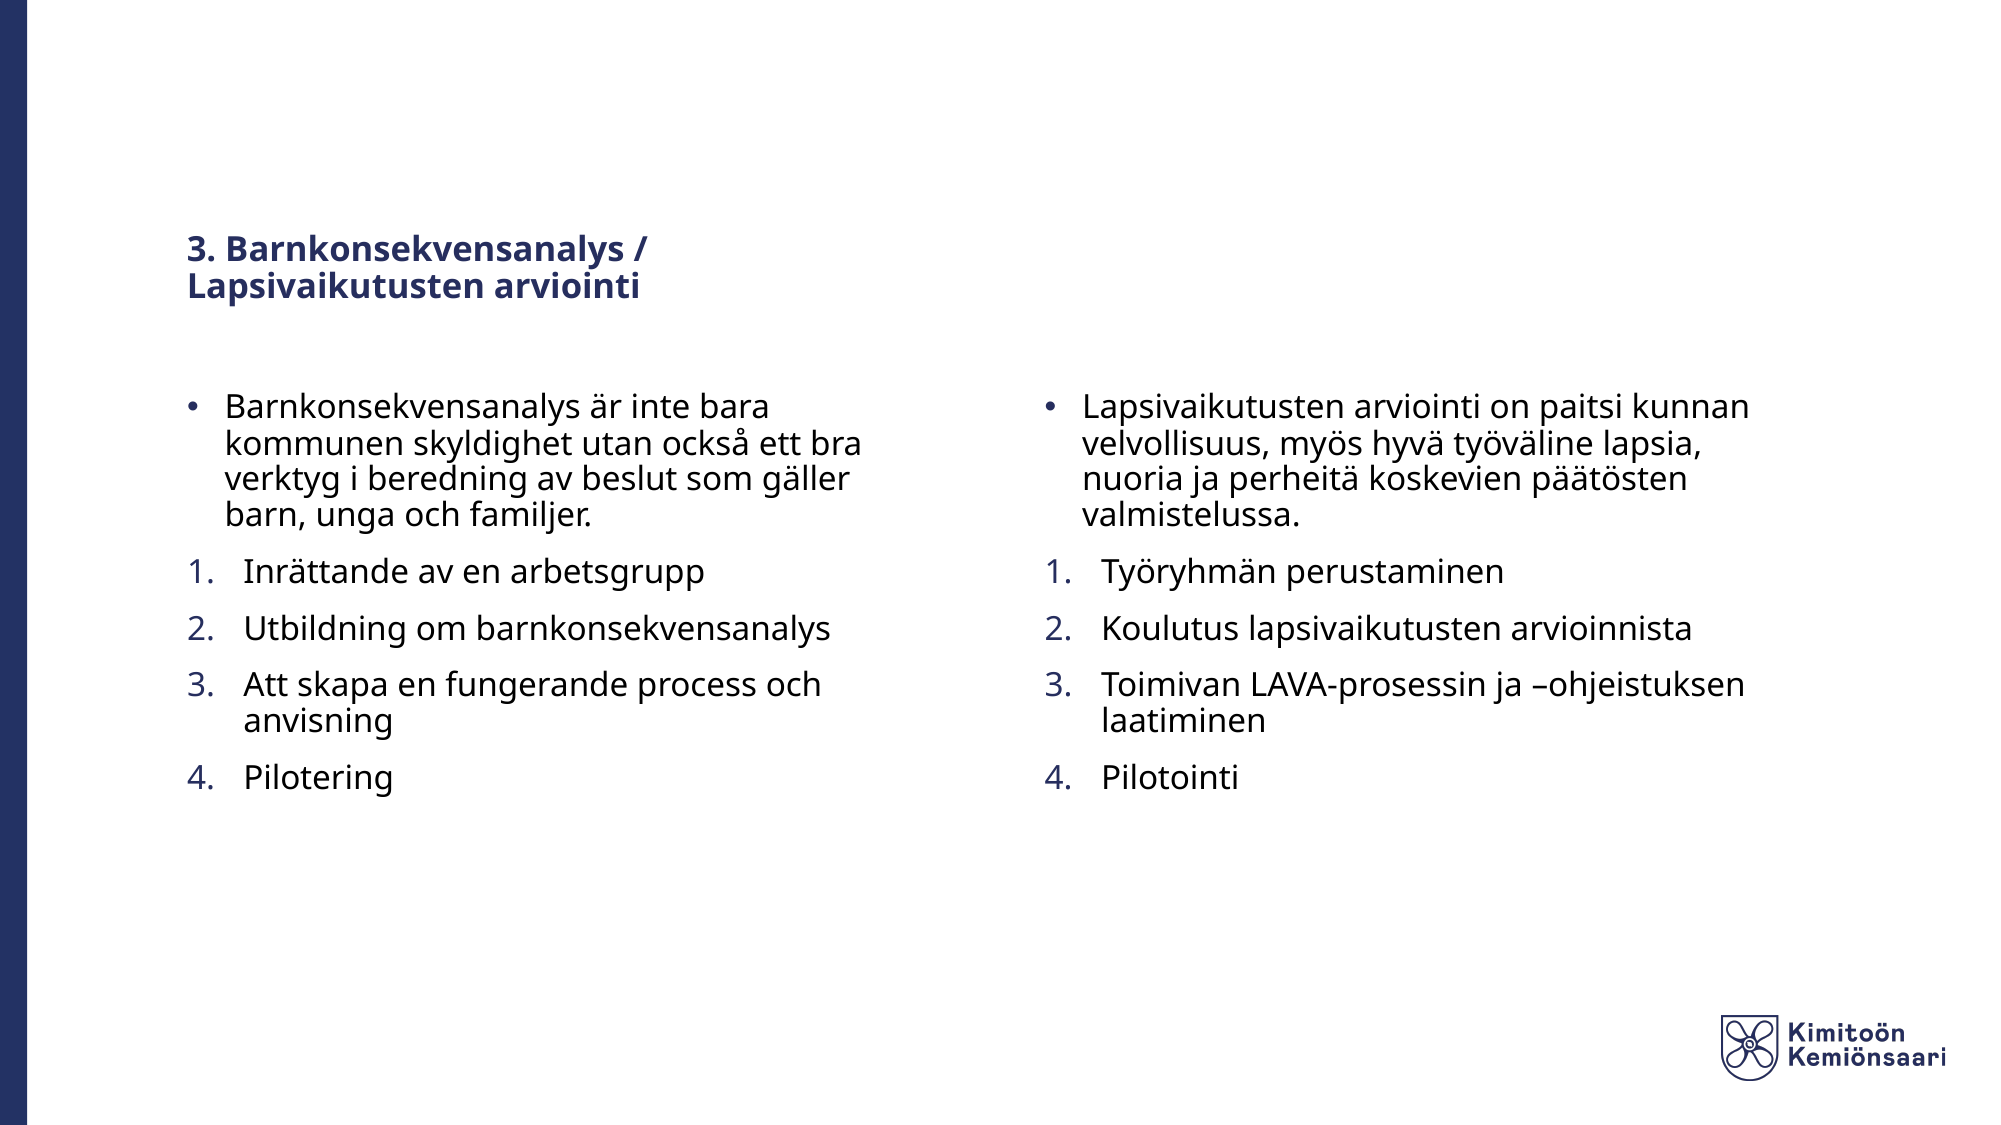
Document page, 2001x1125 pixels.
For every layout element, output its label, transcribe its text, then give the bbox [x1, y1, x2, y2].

title 3. Barnkonsekvensanalys / Lapsivaikutusten arviointi [171, 223, 1900, 314]
picture [1721, 1015, 1946, 1081]
list Lapsivaikutusten arviointi on paitsi kunnan velvollisuus, myös hyvä työväline lapsia, nuoria ja perheitä koskevien päätösten valmistelussa. Työryhmän perustaminen Koulutus lapsivaikutusten arvioinnista Toimivan LAVA-prosessin ja –ohjeistuksen laatiminen Pilotointi [1029, 382, 1784, 865]
list Barnkonsekvensanalys är inte bara kommunen skyldighet utan också ett bra verktyg i beredning av beslut som gäller barn, unga och familjer. Inrättande av en arbetsgrupp Utbildning om barnkonsekvensanalys Att skapa en fungerande process och anvisning Pilotering [172, 382, 927, 865]
